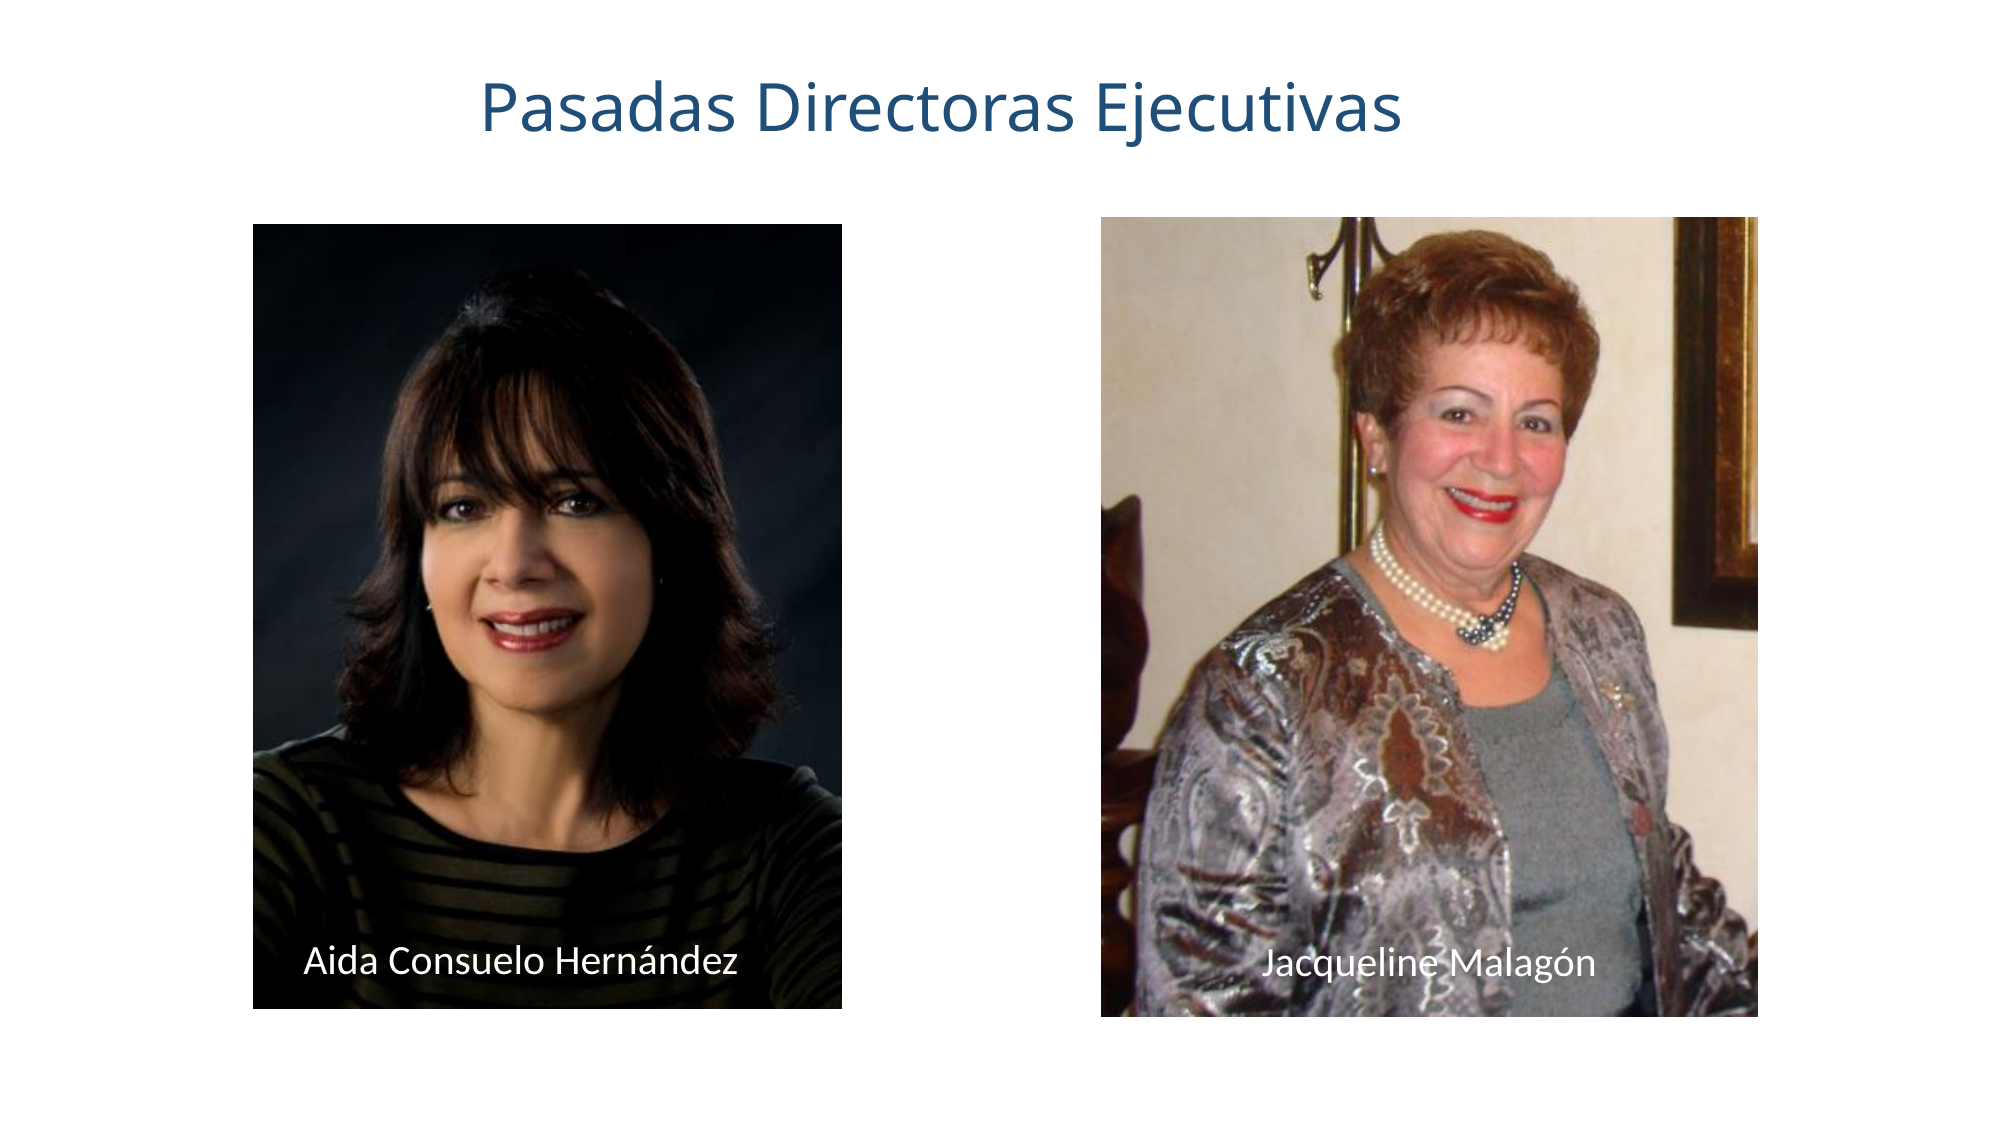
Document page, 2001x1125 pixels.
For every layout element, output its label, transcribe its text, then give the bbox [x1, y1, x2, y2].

picture [253, 224, 842, 1009]
picture [1101, 216, 1758, 1017]
text_box Pasadas Directoras Ejecutivas [161, 57, 1723, 153]
